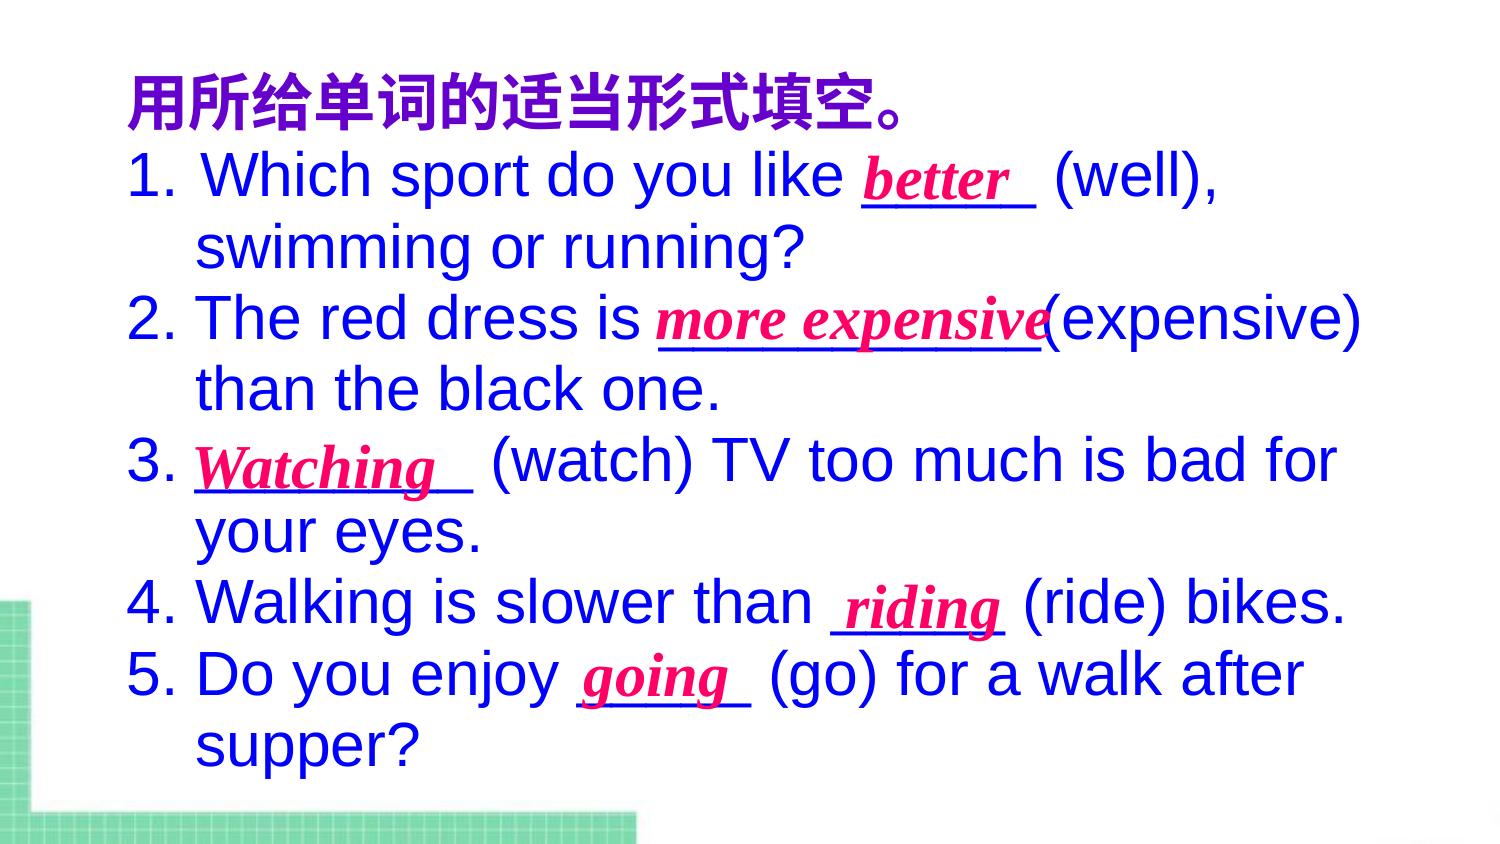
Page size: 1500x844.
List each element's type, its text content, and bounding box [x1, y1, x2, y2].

text_box Watching [180, 420, 621, 507]
text_box riding [834, 560, 1117, 647]
text_box better [852, 131, 1135, 218]
text_box going [572, 628, 855, 715]
picture [0, 0, 1500, 844]
text_box more expensive [628, 271, 1077, 358]
text_box 用所给单词的适当形式填空。 Which sport do you like _____ (well), swimming or running? 2. The red dress is ___________(expensive) than the black one. 3. ________ (watch) TV too much is bad for your eyes. 4. Walking is slower than _____ (ride) bikes. 5. Do you enjoy _____ (go) for a walk after supper? [115, 63, 1385, 787]
